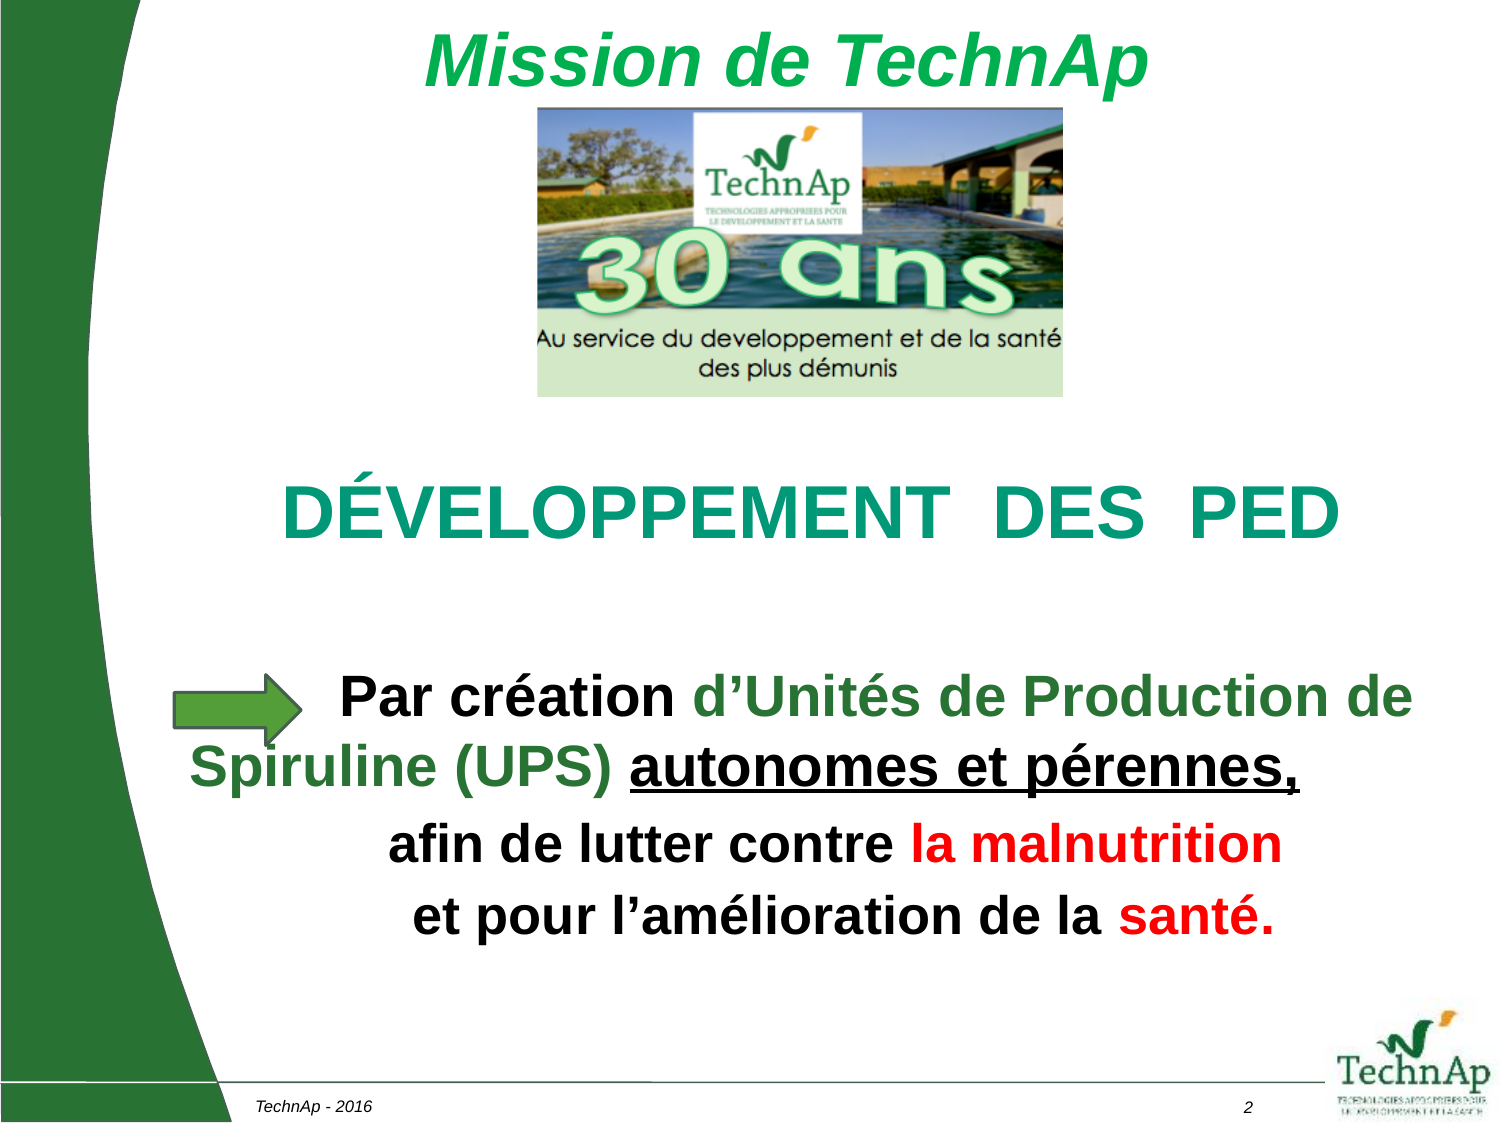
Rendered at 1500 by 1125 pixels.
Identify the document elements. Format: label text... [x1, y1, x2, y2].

list Développement des PED Par création d’Unités de Production de Spiruline (UPS) autonomes et pérennes, afin de lutter contre la malnutrition et pour l’amélioration de la santé. [174, 456, 1450, 965]
title Mission de TechnAp [125, 14, 1450, 177]
picture [1325, 997, 1500, 1125]
text_box [174, 674, 302, 746]
picture [537, 107, 1064, 397]
